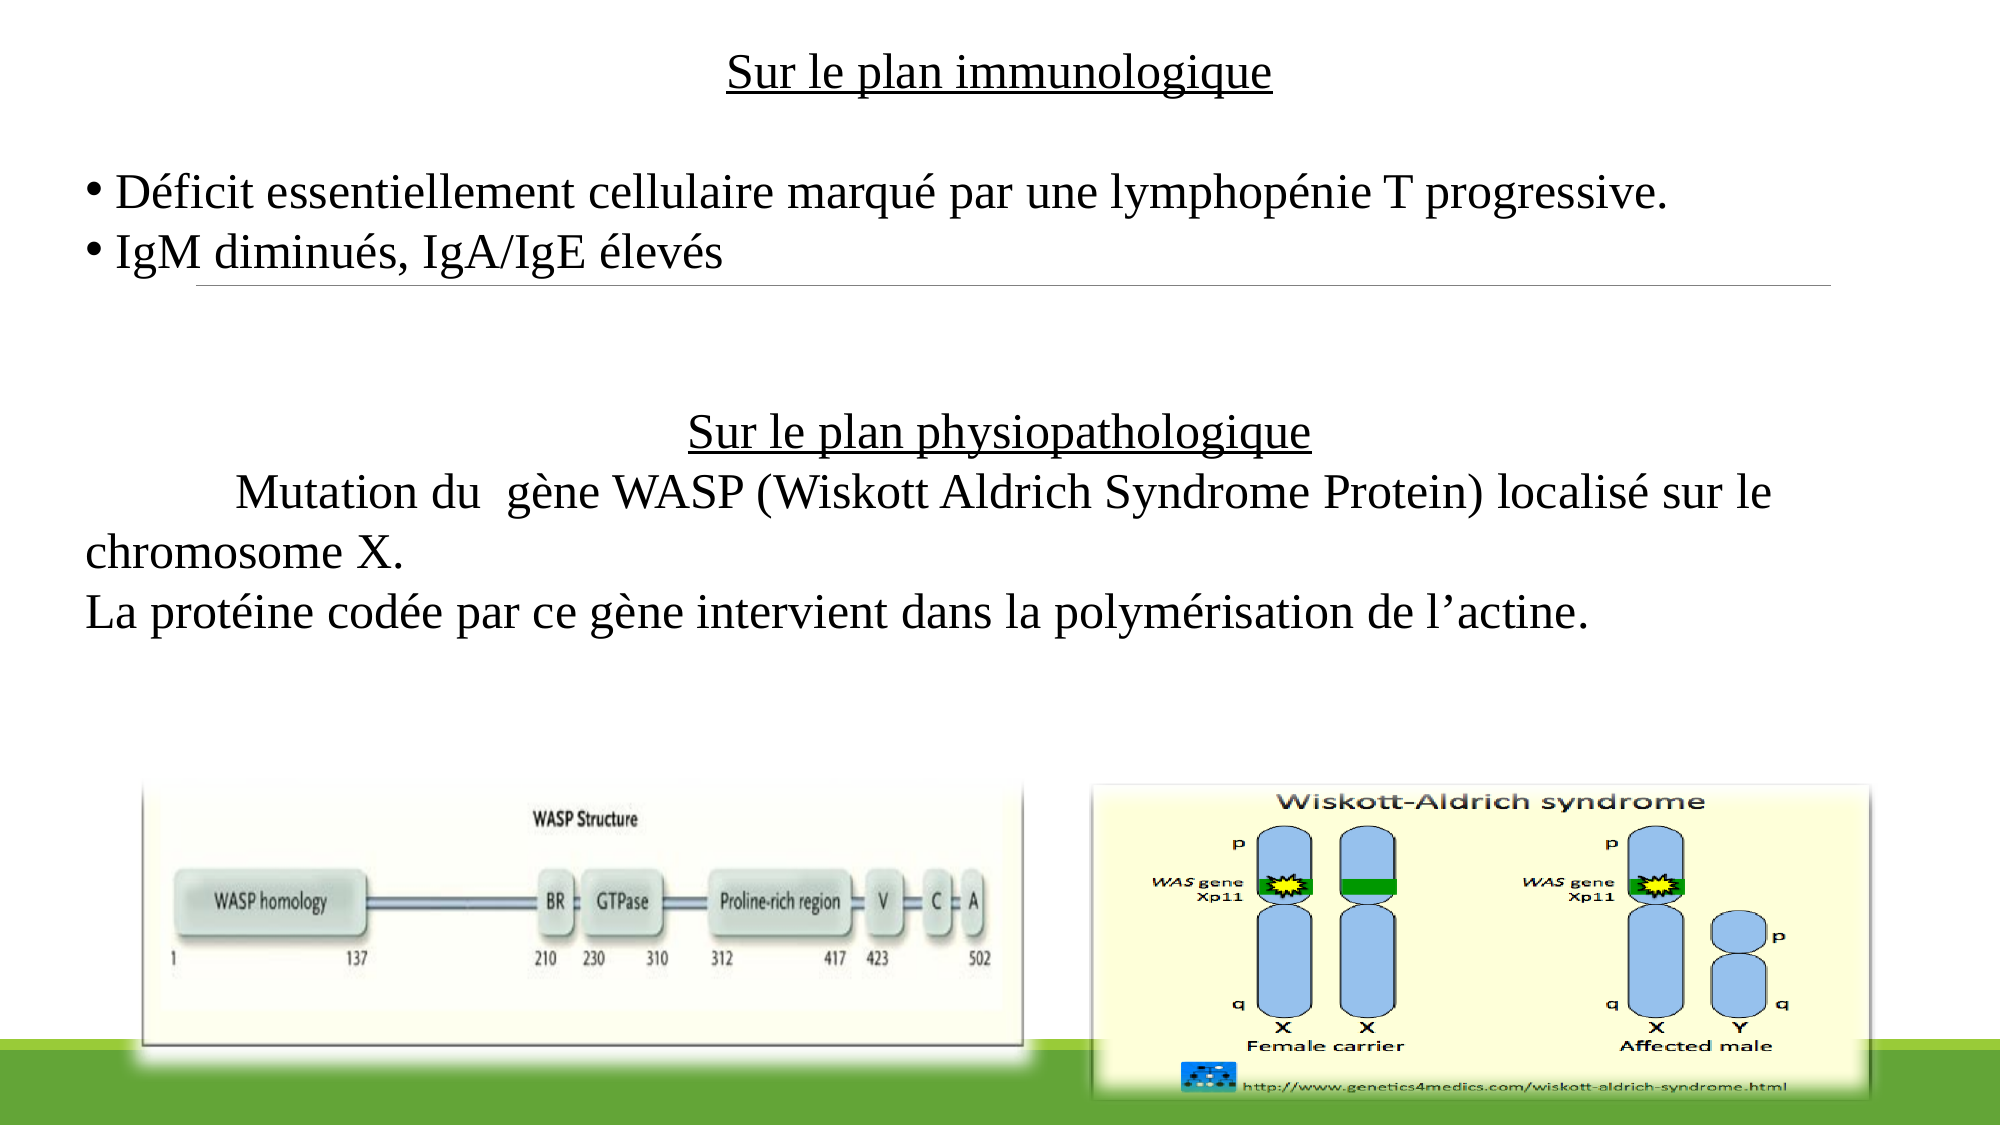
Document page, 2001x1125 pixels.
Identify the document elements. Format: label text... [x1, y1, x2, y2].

picture [117, 777, 1048, 1083]
text_box Sur le plan immunologique Déficit essentiellement cellulaire marqué par une lymphopénie T progressive. IgM diminués, IgA/IgE élevés Sur le plan physiopathologique Mutation du gène WASP (Wiskott Aldrich Syndrome Protein) localisé sur le chromosome X. La protéine codée par ce gène intervient dans la polymérisation de l’actine. [70, 30, 1930, 646]
picture [1078, 777, 1883, 1107]
